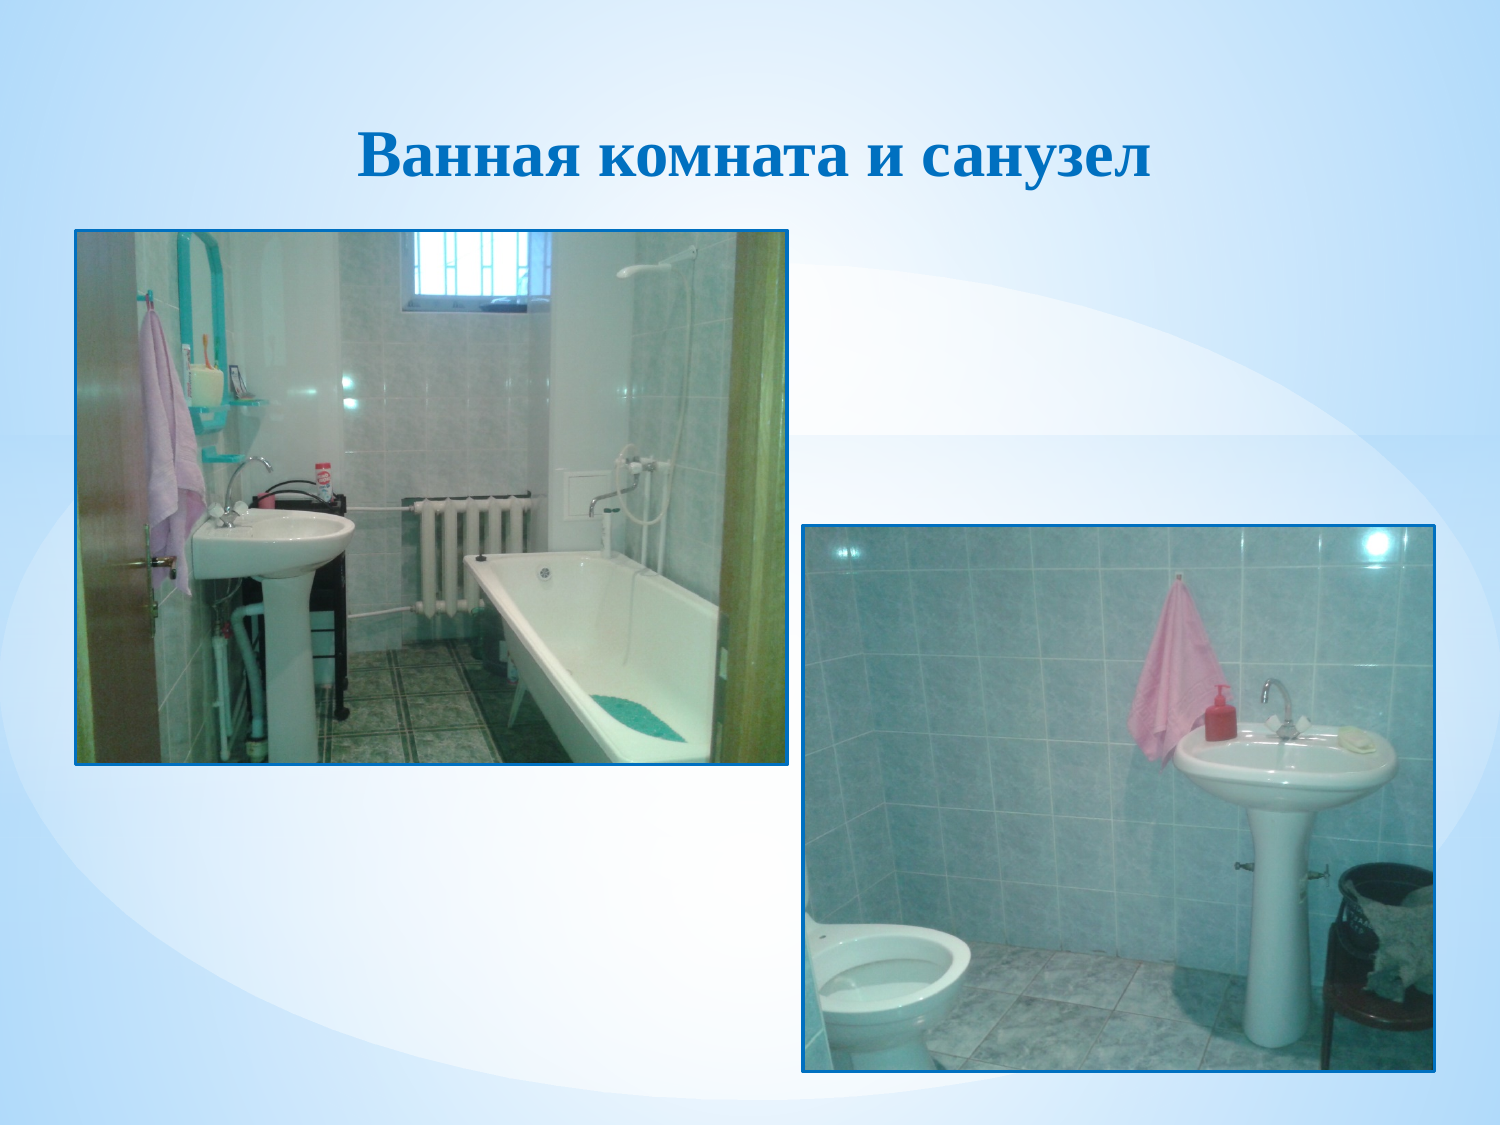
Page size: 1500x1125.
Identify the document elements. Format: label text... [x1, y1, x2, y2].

picture [76, 231, 786, 764]
list Ванная комната и санузел [276, 101, 1234, 204]
picture [804, 526, 1434, 1071]
